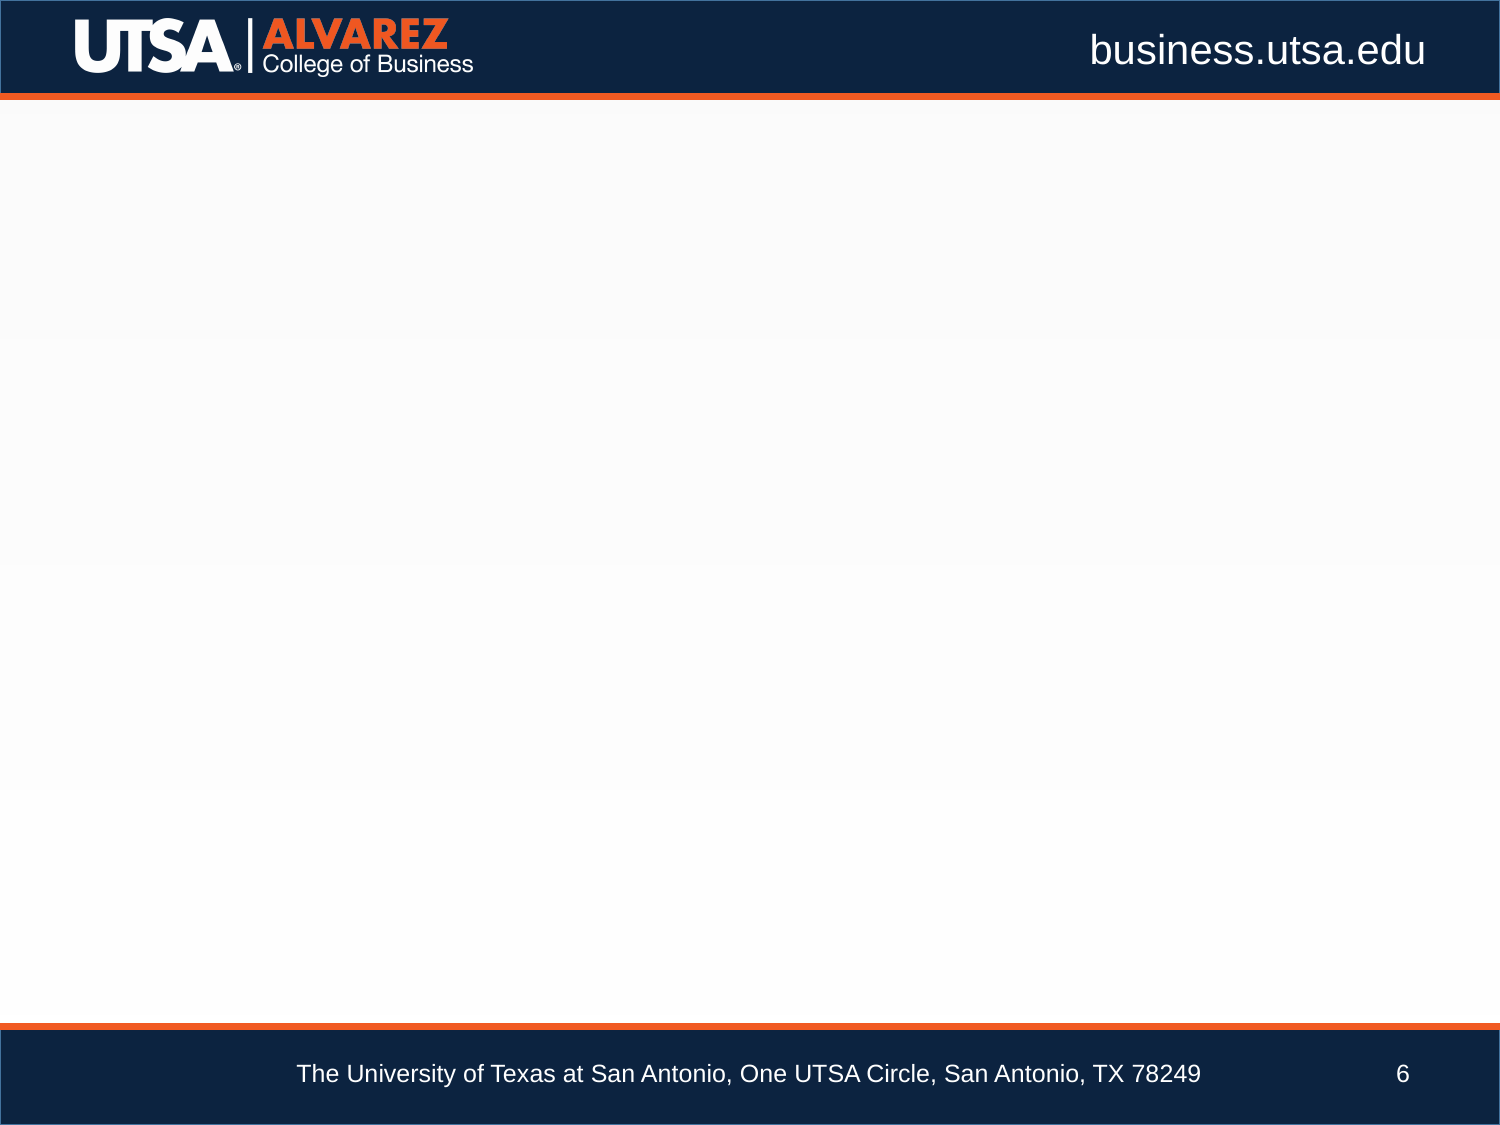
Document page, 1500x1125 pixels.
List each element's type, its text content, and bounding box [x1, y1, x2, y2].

picture [75, 18, 473, 77]
footer The University of Texas at San Antonio, One UTSA Circle, San Antonio, TX 78249 [75, 1042, 1425, 1103]
